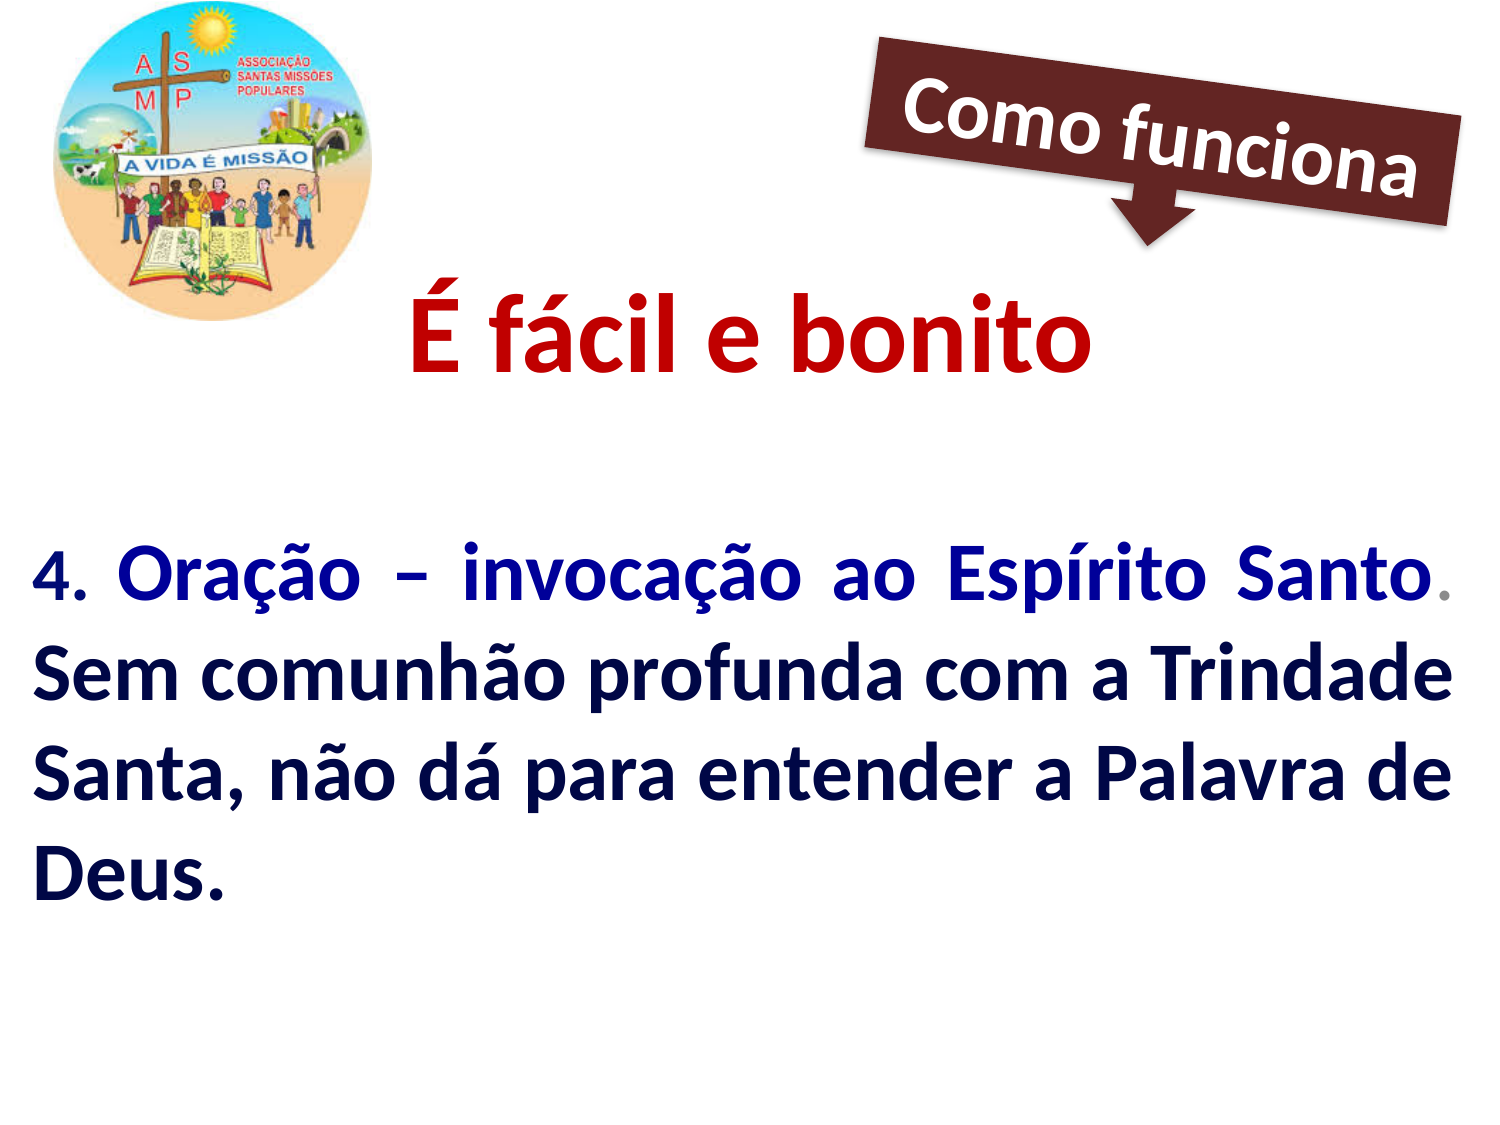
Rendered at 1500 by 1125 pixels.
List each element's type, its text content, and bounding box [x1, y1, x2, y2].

subtitle É fácil e bonito 4. Oração – invocação ao Espírito Santo. Sem comunhão profunda com a Trindade Santa, não dá para entender a Palavra de Deus. [17, 252, 1471, 1125]
picture [52, 1, 373, 321]
text_box Como funciona [864, 36, 1462, 247]
